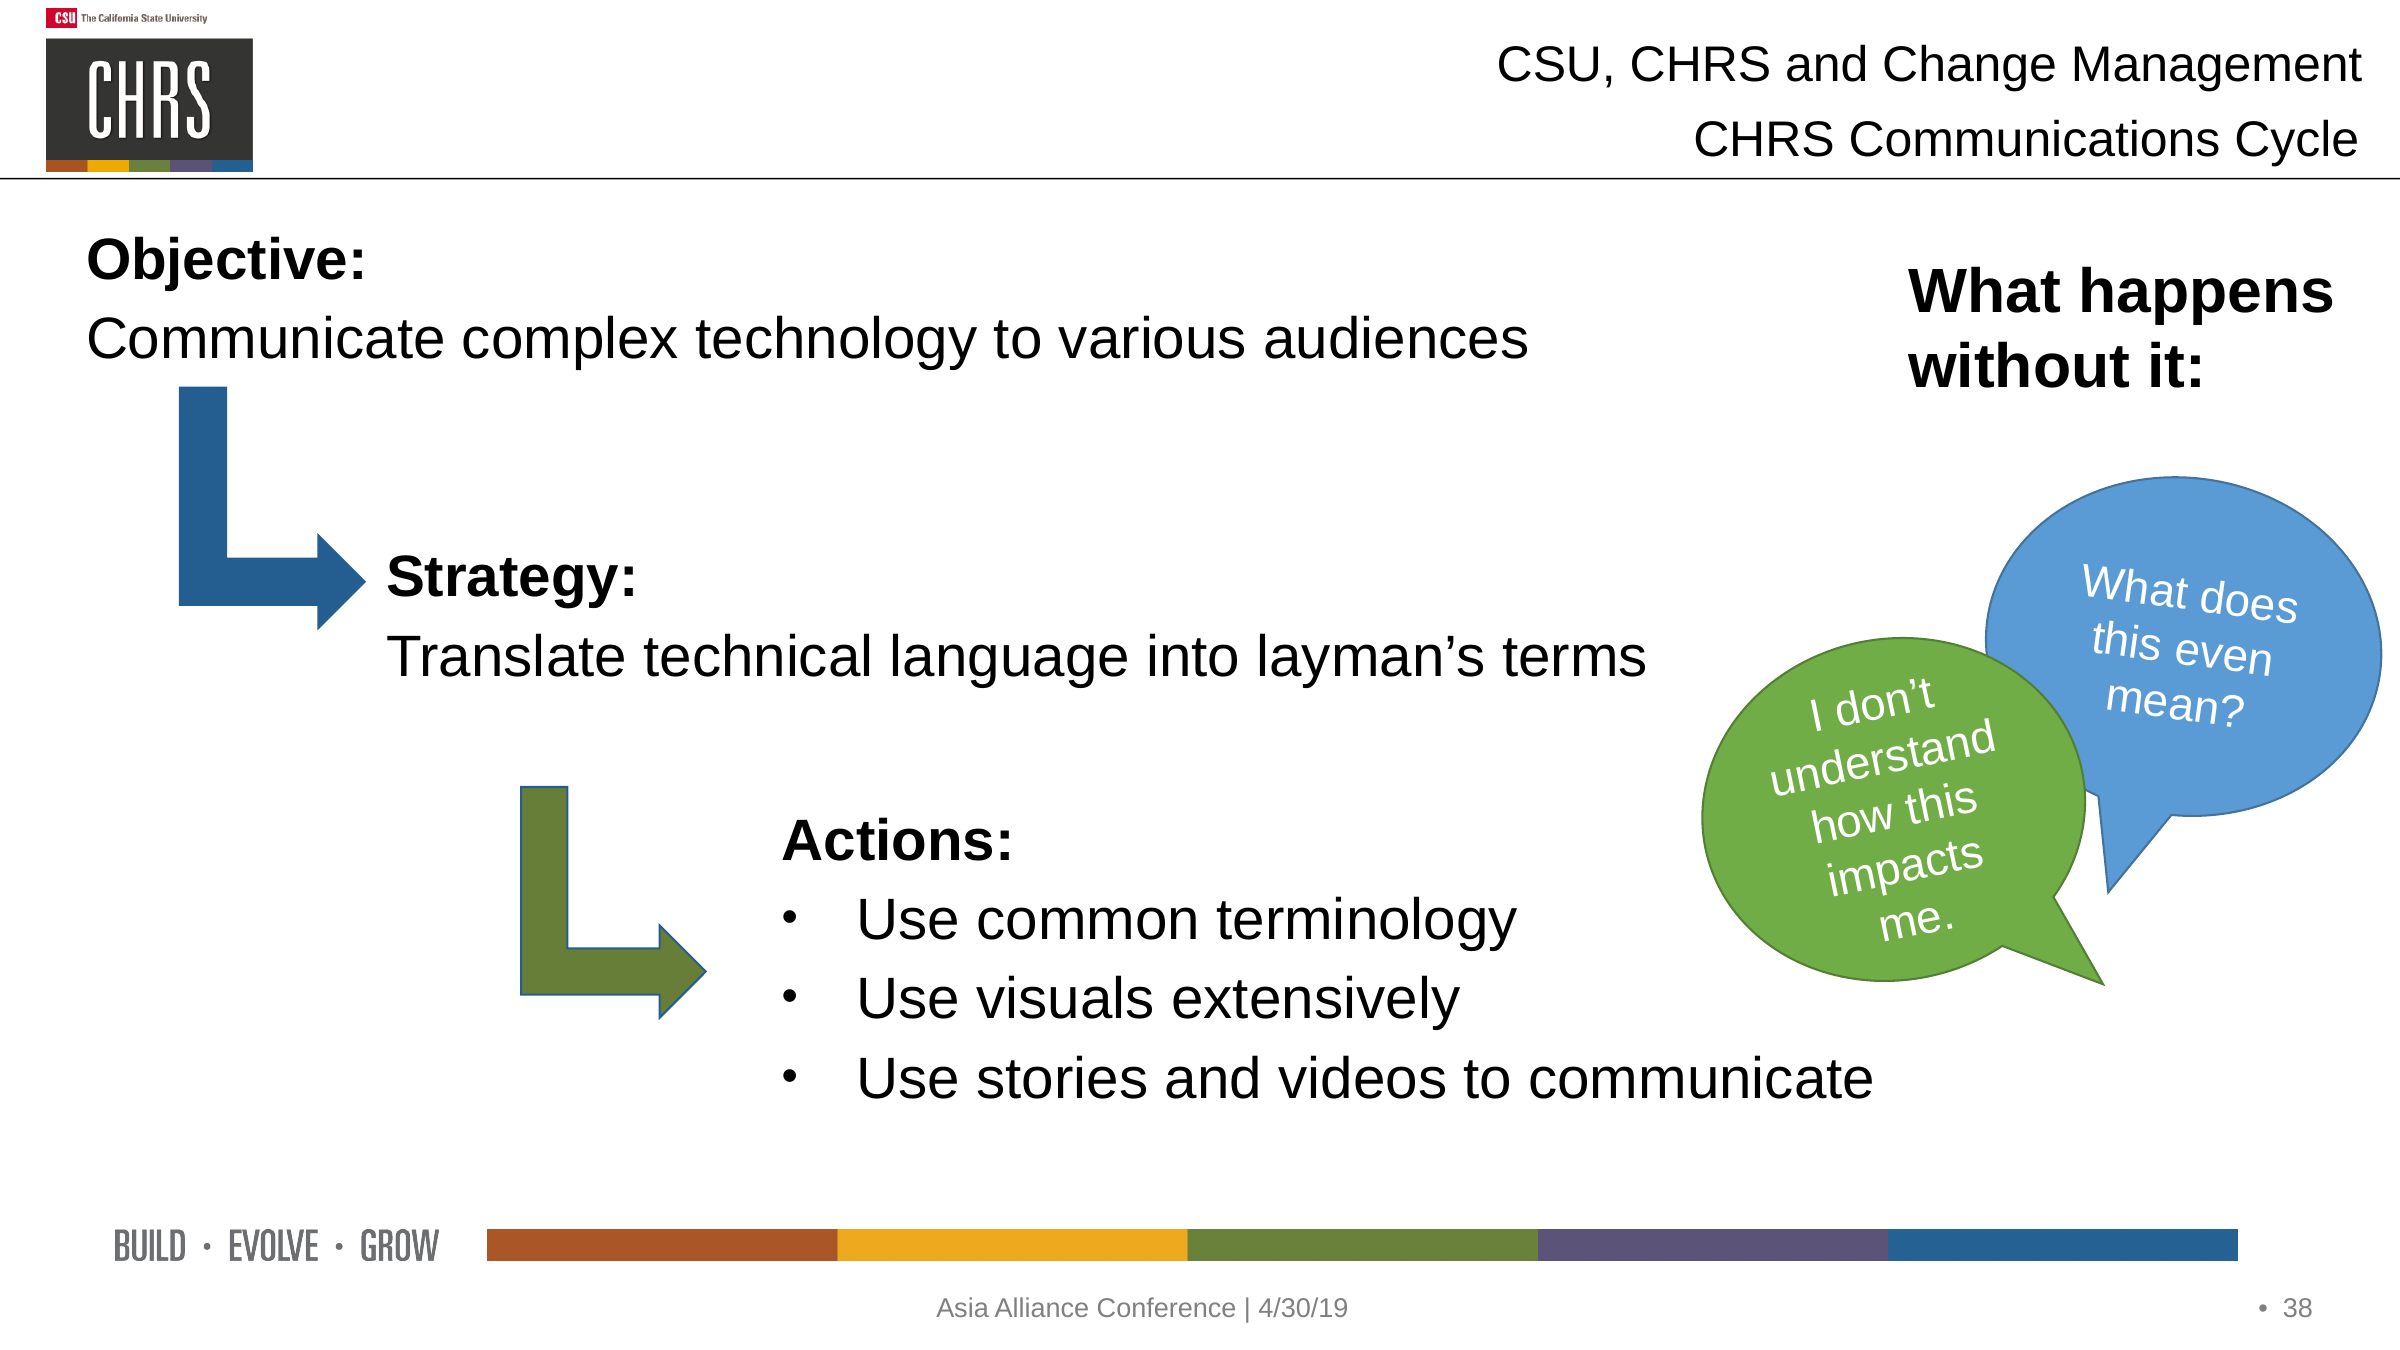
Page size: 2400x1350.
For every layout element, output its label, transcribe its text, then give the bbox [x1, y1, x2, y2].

picture [487, 1229, 2238, 1261]
text_box [520, 785, 708, 1021]
picture [115, 1229, 439, 1261]
text_box I don’t understand how this impacts me. [1701, 636, 2106, 987]
text_box Actions: Use common terminology Use visuals extensively Use stories and videos to communicate [744, 794, 1989, 1197]
text_box [178, 386, 367, 631]
text_box Objective: Communicate complex technology to various audiences Strategy: Translate technical language into layman’s terms [48, 213, 1941, 934]
picture [44, 5, 256, 174]
text_box What happens without it: [1893, 242, 2400, 408]
text_box CHRS Communications Cycle [1486, 98, 2374, 174]
text_box What does this even mean? [1984, 476, 2383, 895]
